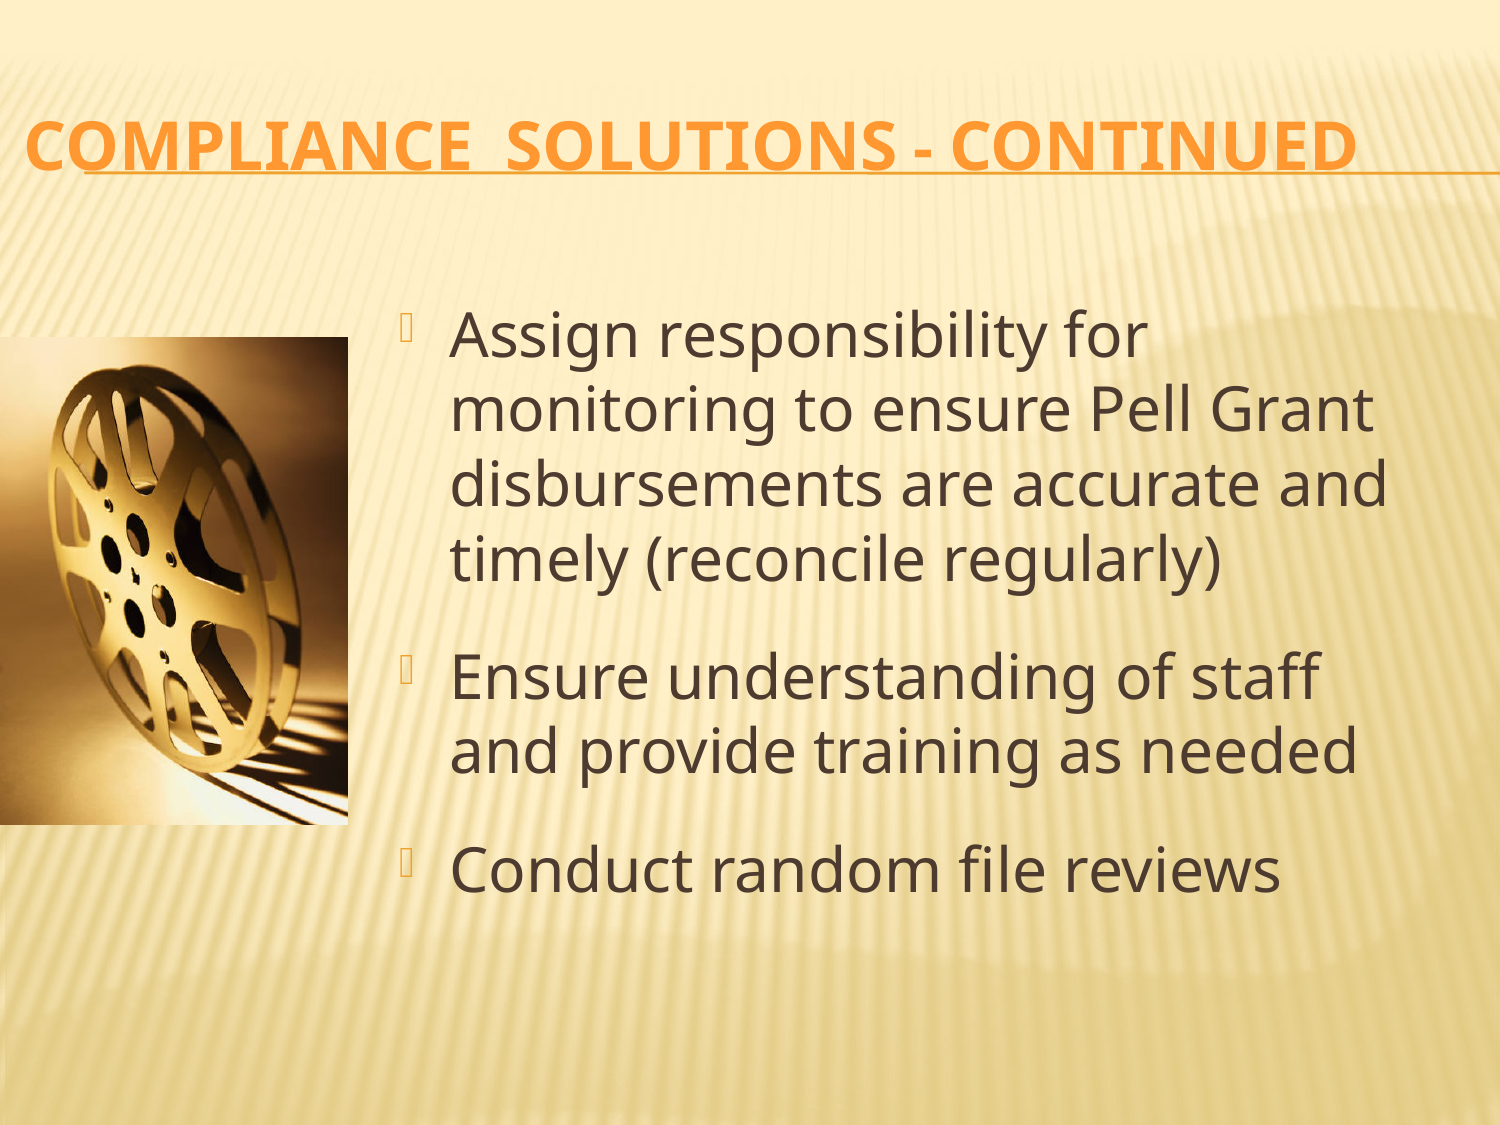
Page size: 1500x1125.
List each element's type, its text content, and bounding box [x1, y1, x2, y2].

picture [0, 337, 349, 826]
list Assign responsibility for monitoring to ensure Pell Grant disbursements are accurate and timely (reconcile regularly) Ensure understanding of staff and provide training as needed Conduct random file reviews [384, 287, 1450, 925]
title Compliance Solutions - Continued [0, 75, 1500, 213]
